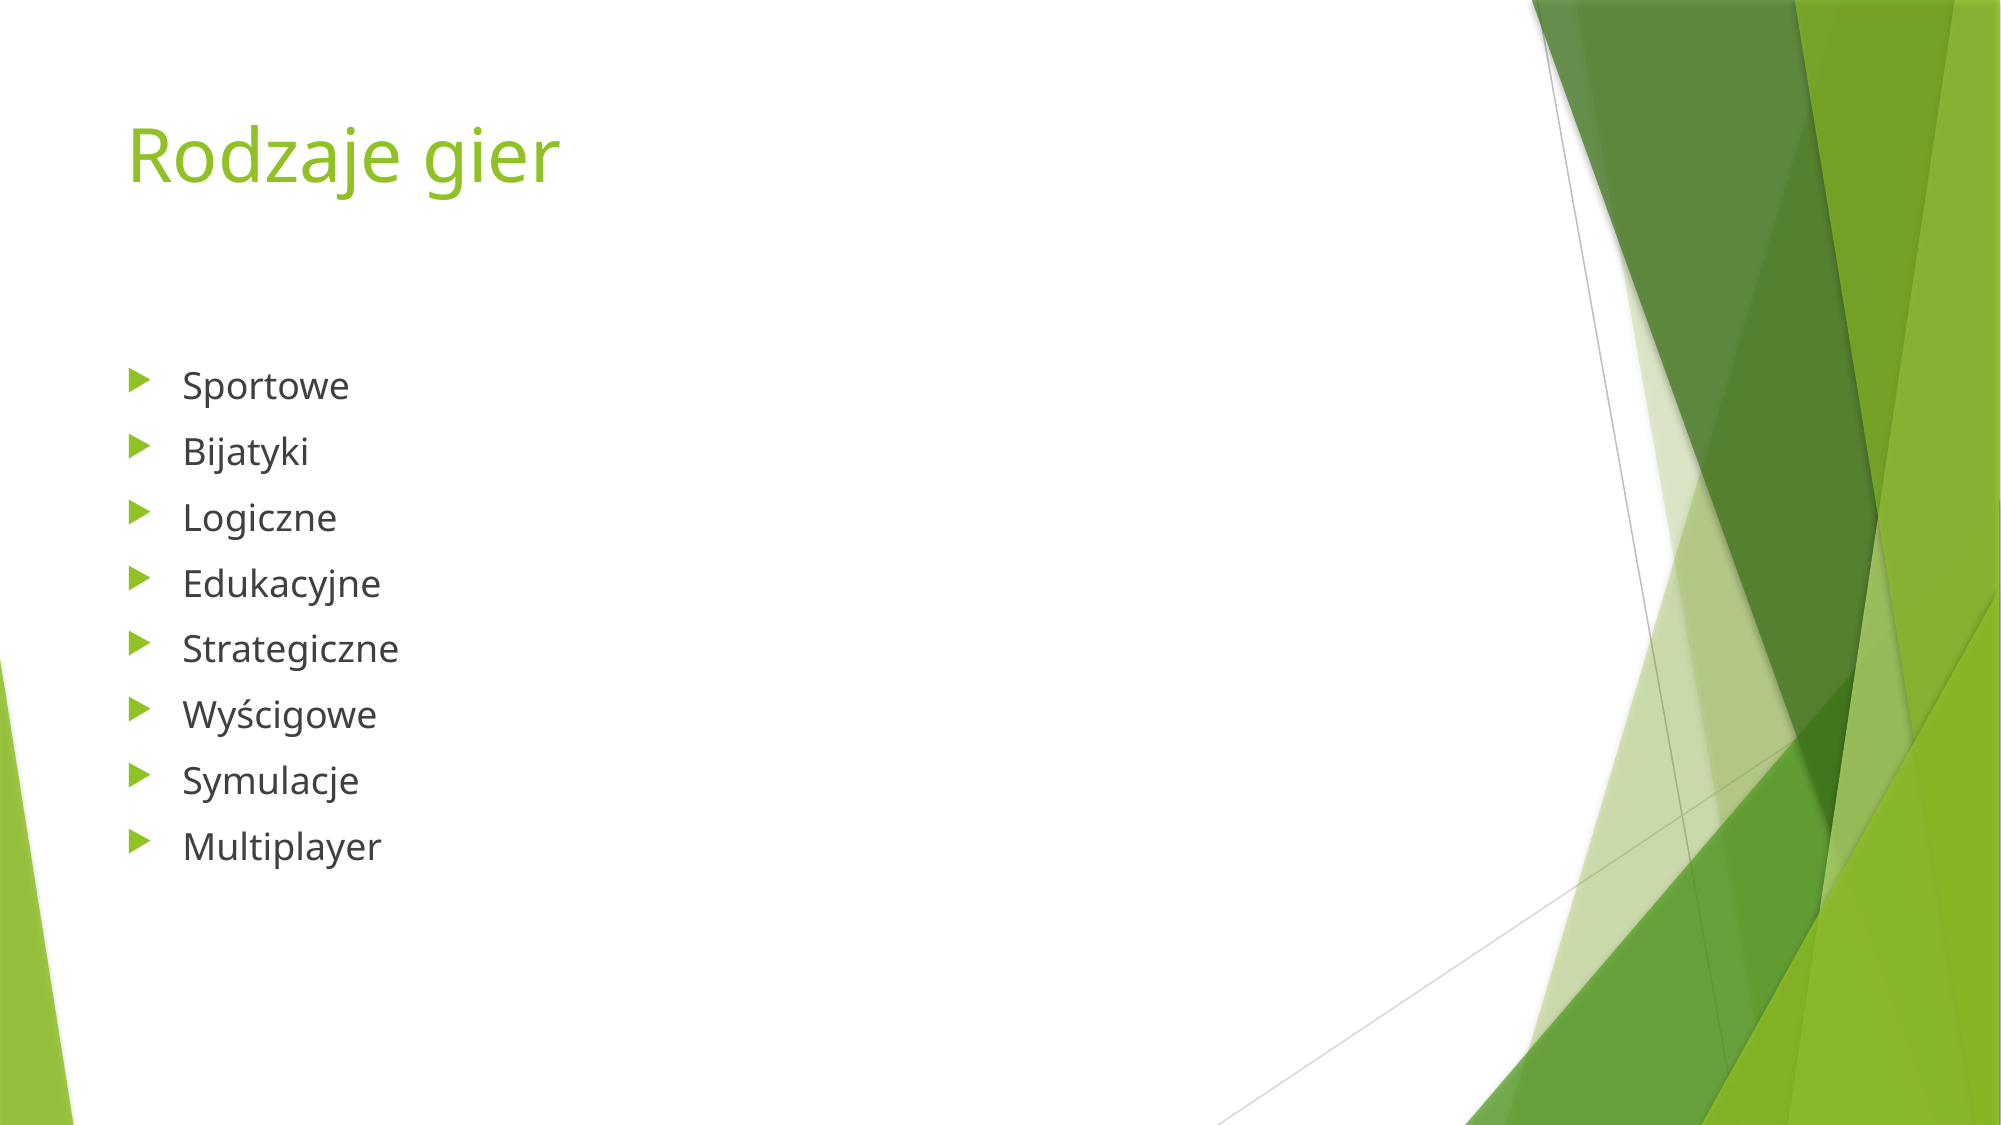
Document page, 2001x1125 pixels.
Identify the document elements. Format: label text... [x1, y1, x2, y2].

title Rodzaje gier [111, 99, 1522, 317]
list Sportowe Bijatyki Logiczne Edukacyjne Strategiczne Wyścigowe Symulacje Multiplayer [111, 354, 1522, 992]
